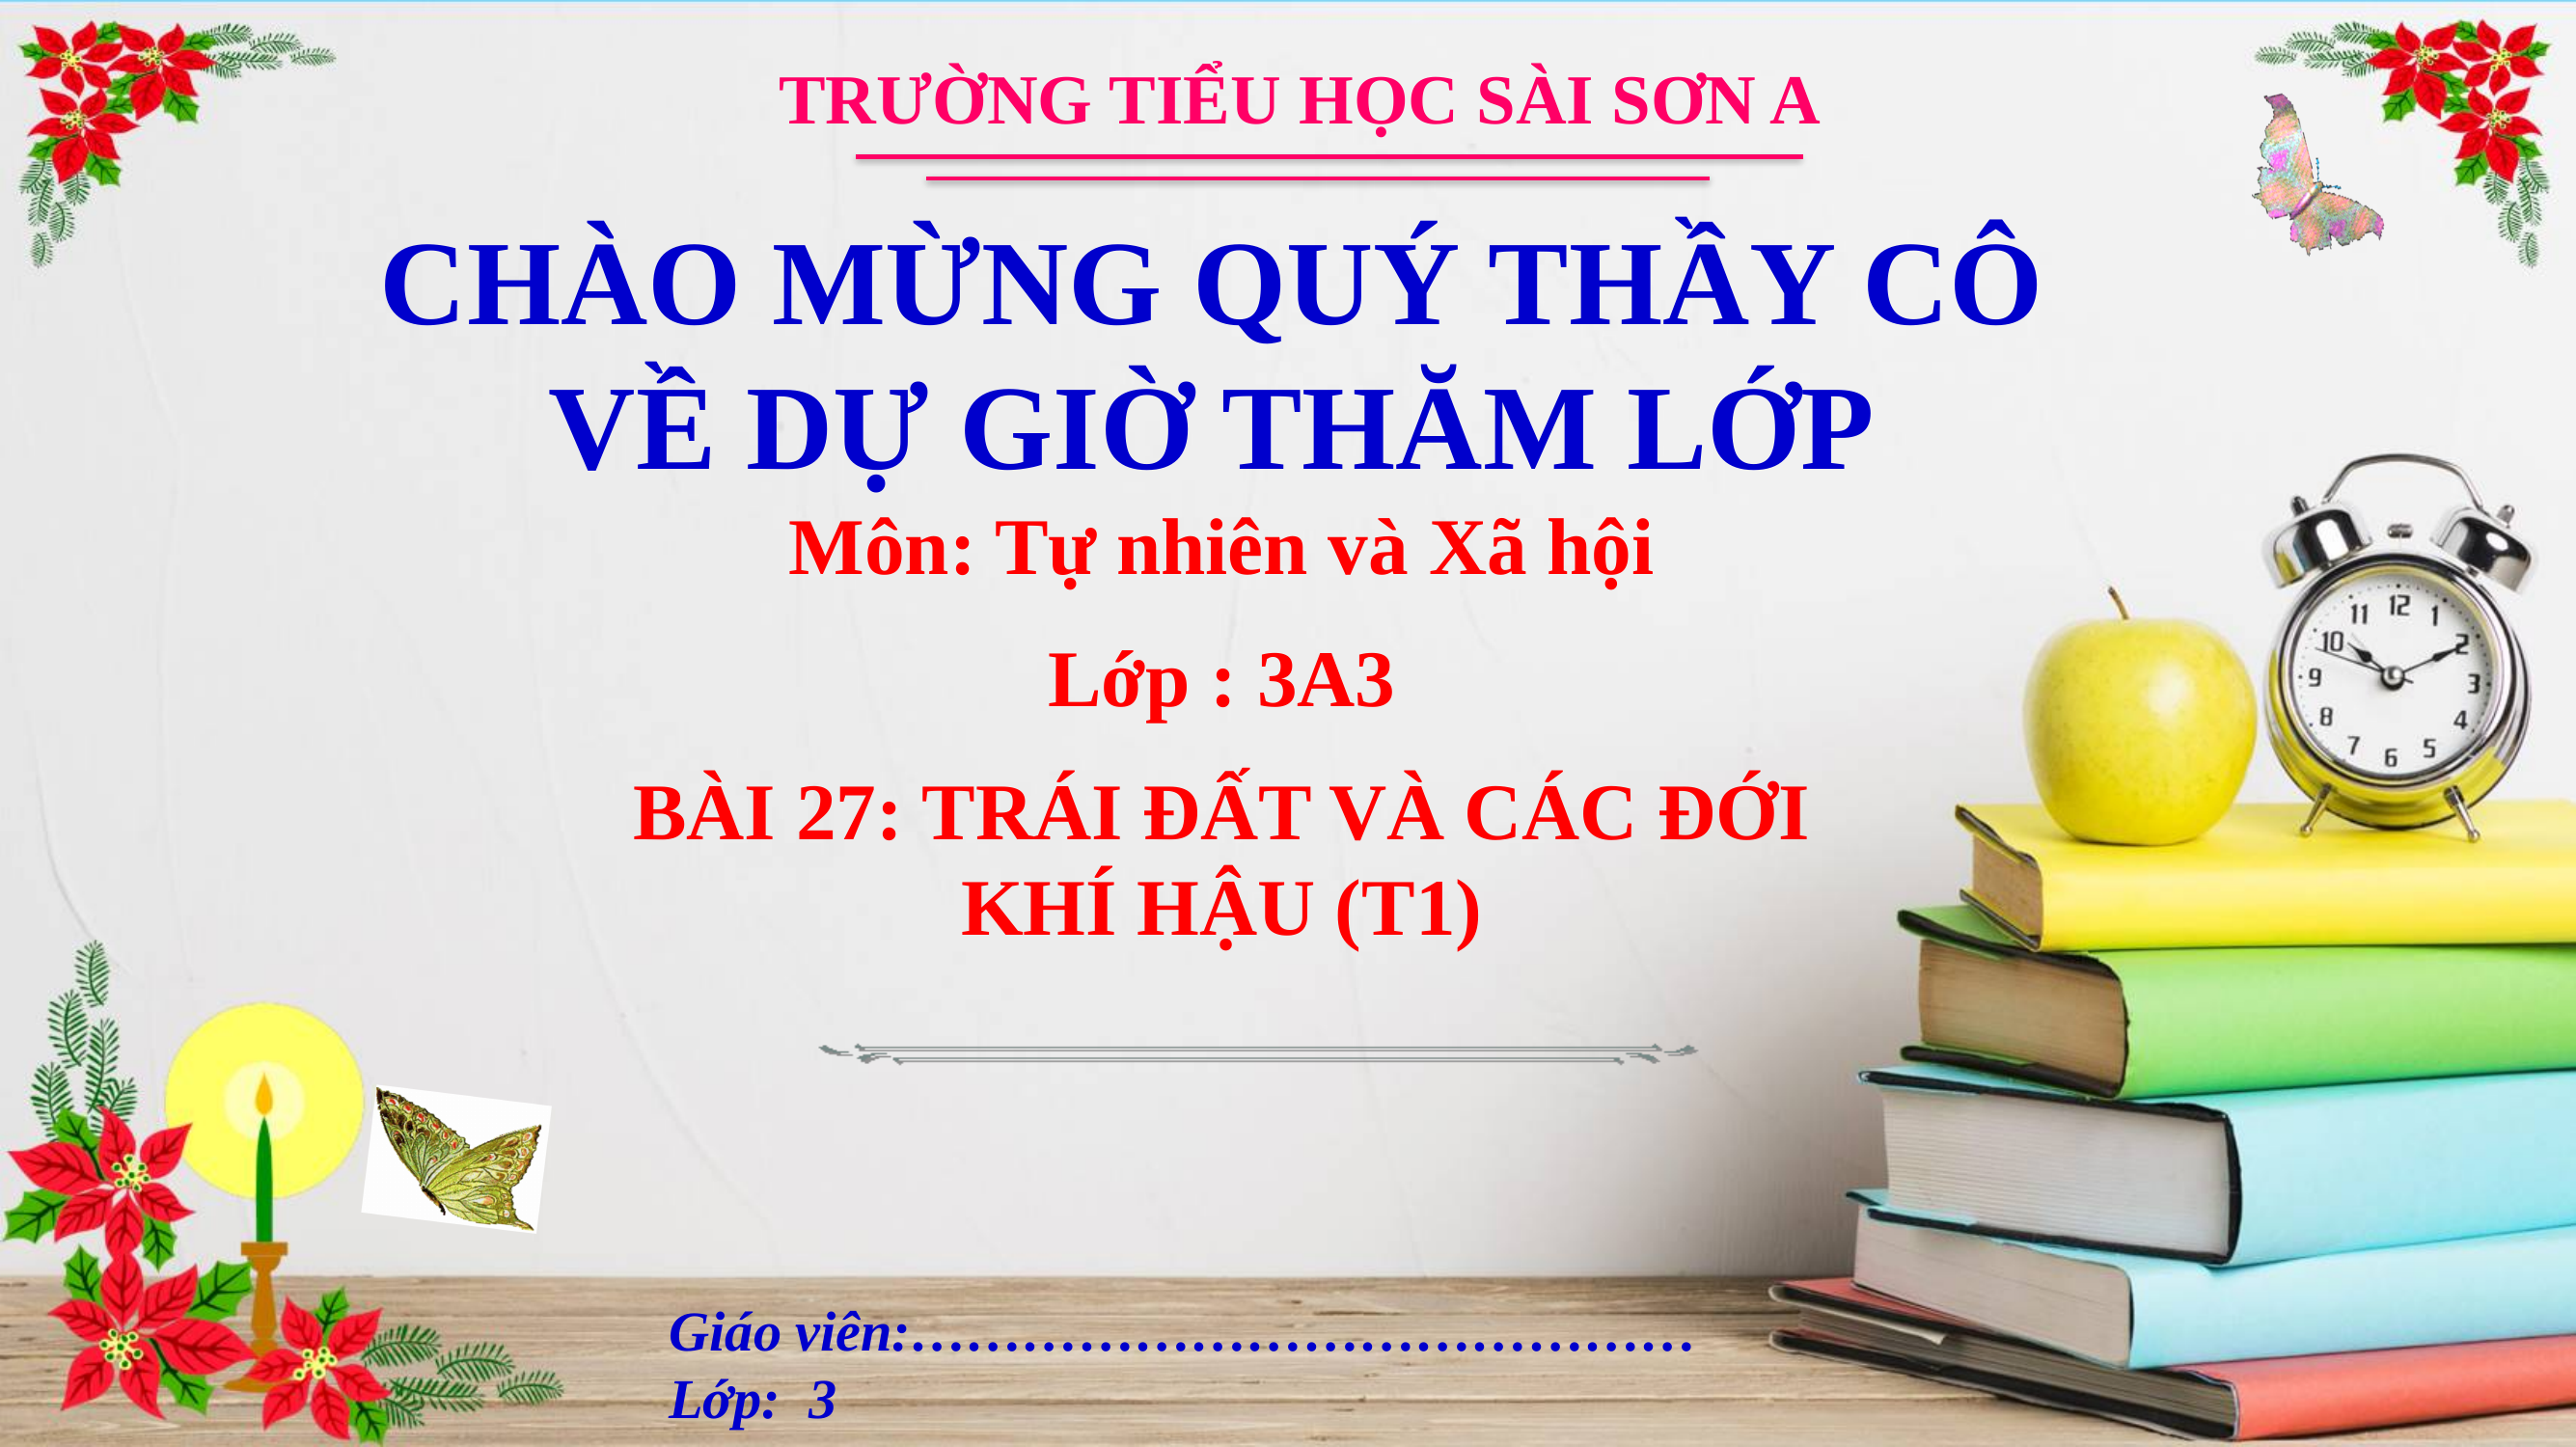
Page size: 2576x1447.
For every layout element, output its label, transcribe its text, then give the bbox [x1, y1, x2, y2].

text_box CHÀO MỪNG QUÝ THẦY CÔ VỀ DỰ GIỜ THĂM LỚP [250, 192, 2174, 505]
text_box Giáo viên:…………………………………… Lớp: 3 [645, 1282, 1770, 1441]
picture [0, 0, 2576, 1447]
text_box Môn: Tự nhiên và Xã hội Lớp : 3A3 BÀI 27: TRÁI ĐẤT VÀ CÁC ĐỚI KHÍ HẬU (T1) [576, 505, 1868, 964]
text_box TRƯỜNG TIỂU HỌC SÀI SƠN A [506, 41, 2095, 150]
